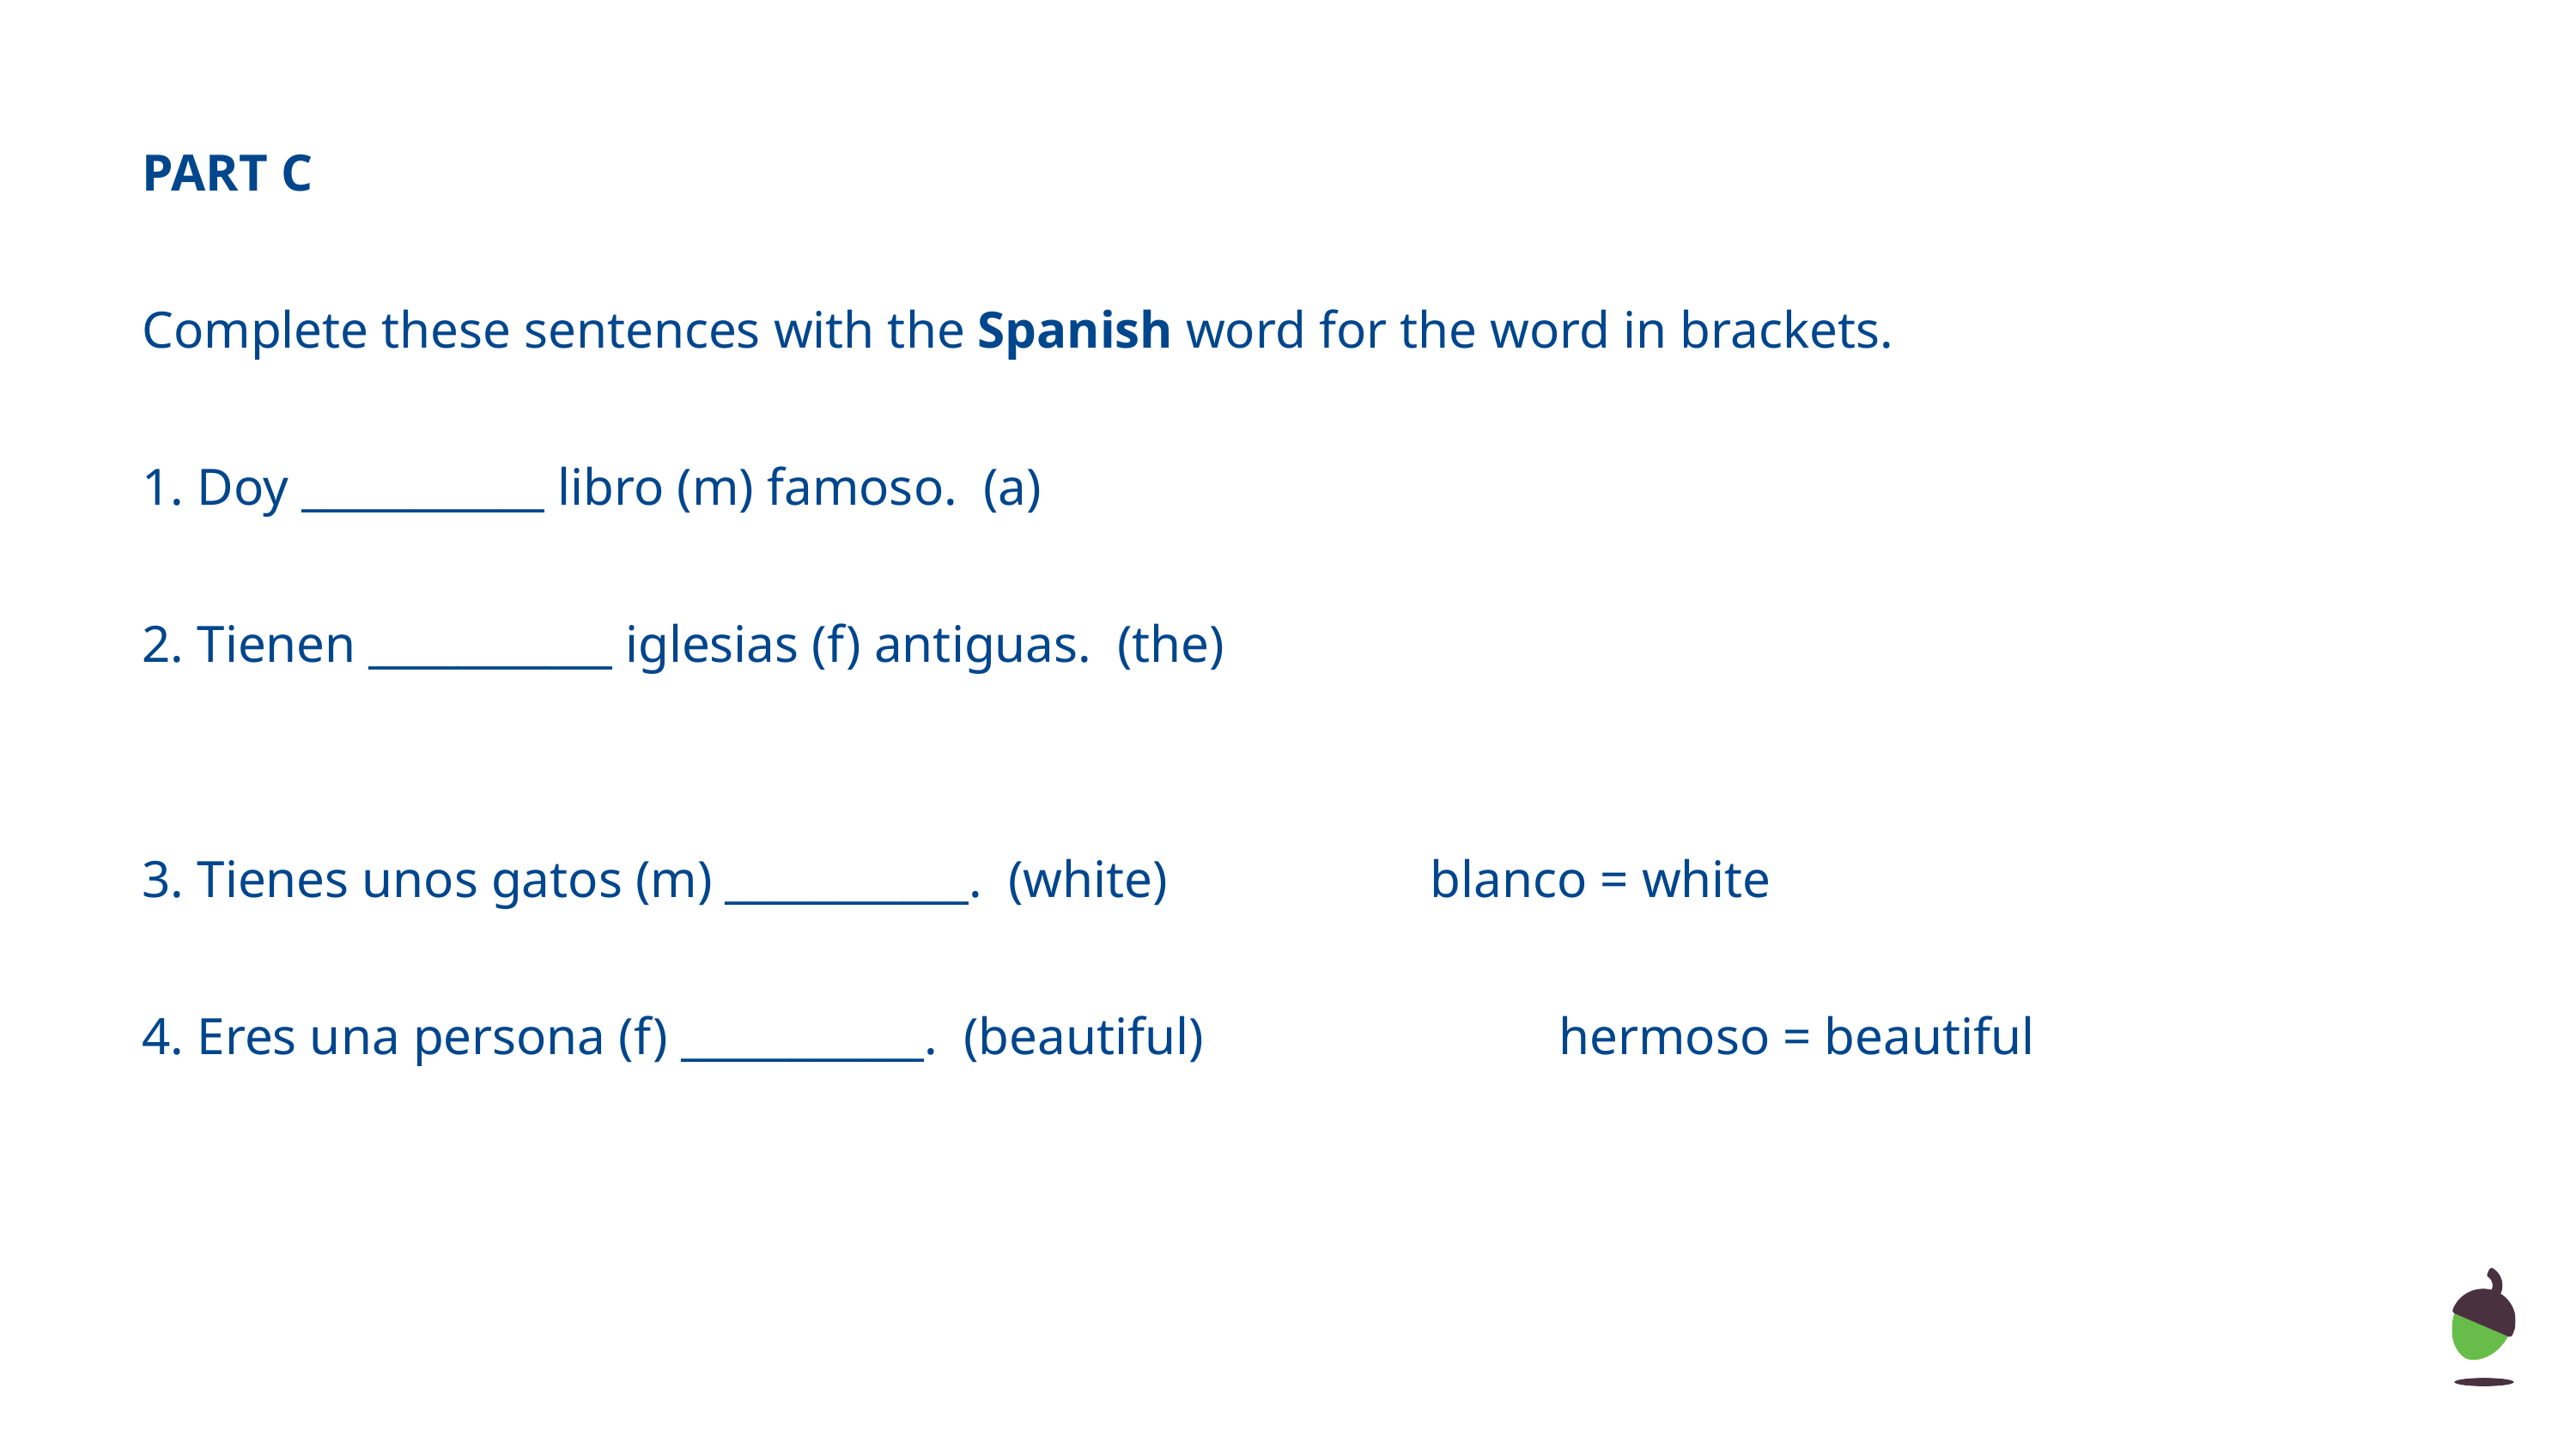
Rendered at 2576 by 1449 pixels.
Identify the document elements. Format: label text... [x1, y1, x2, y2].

text_box PART C Complete these sentences with the Spanish word for the word in brackets. 1. Doy ___________ libro (m) famoso. (a) 2. Tienen ___________ iglesias (f) antiguas. (the) 3. Tienes unos gatos (m) ___________. (white) blanco = white 4. Eres una persona (f) ___________. (beautiful) hermoso = beautiful [129, 124, 2342, 446]
picture [2451, 1268, 2516, 1386]
